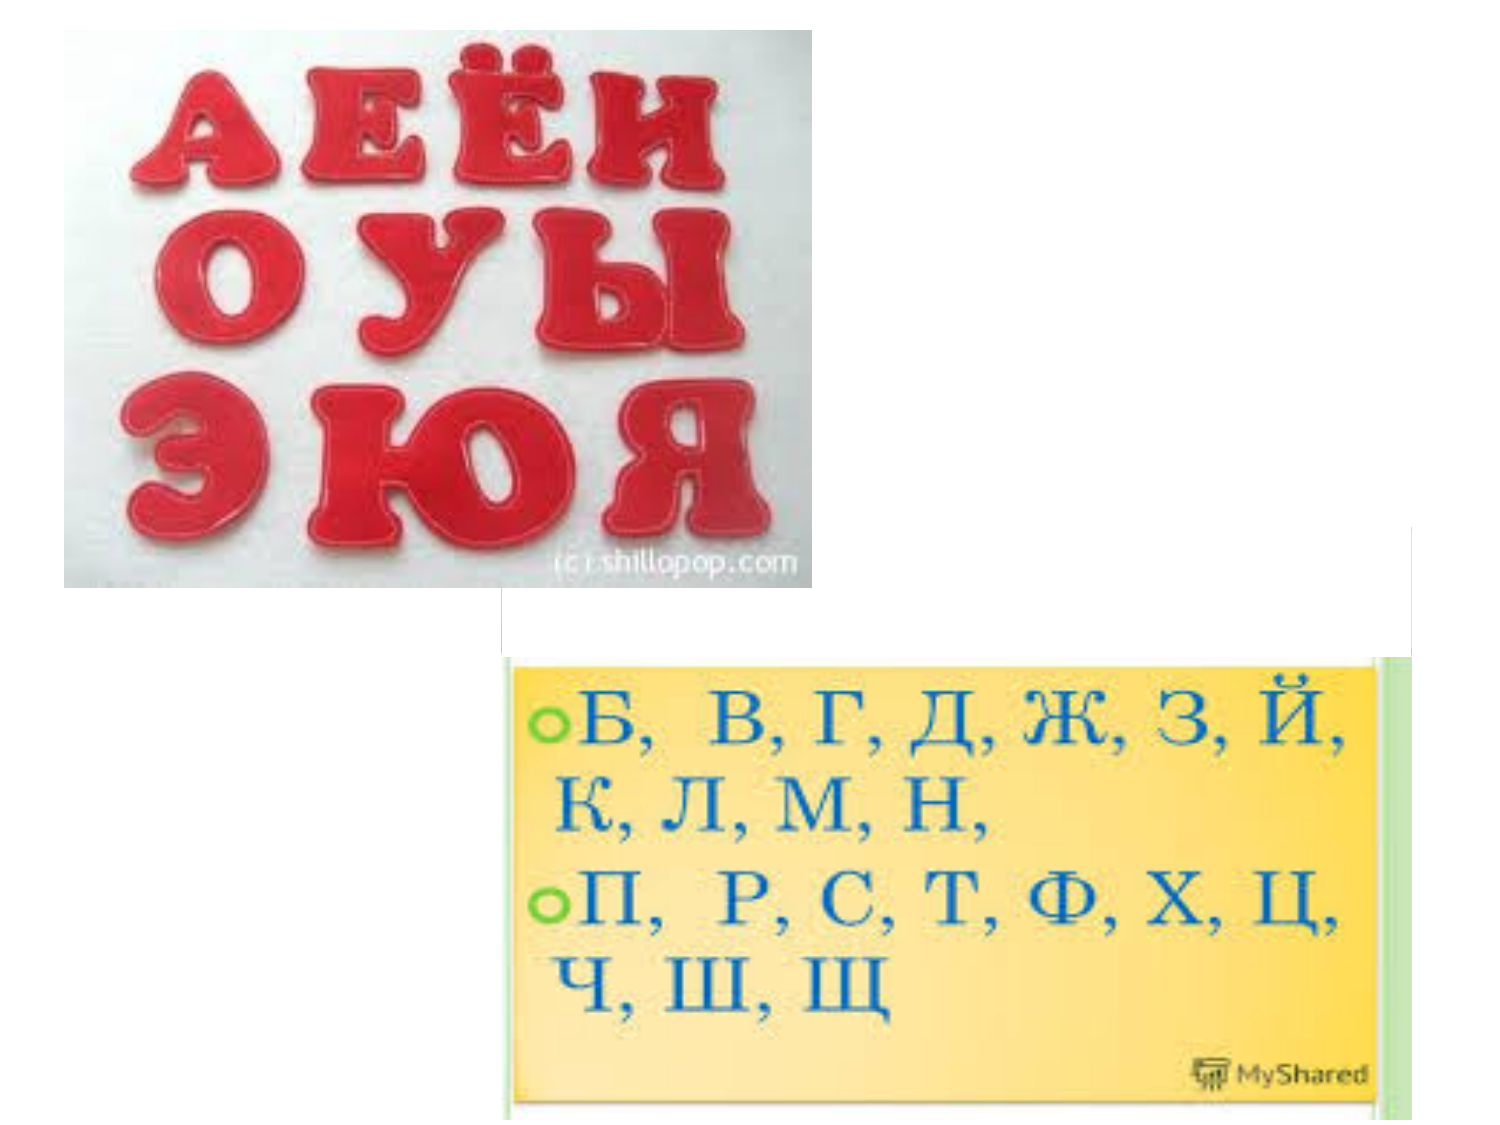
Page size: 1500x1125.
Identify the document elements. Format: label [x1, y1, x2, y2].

picture [64, 30, 1412, 1121]
